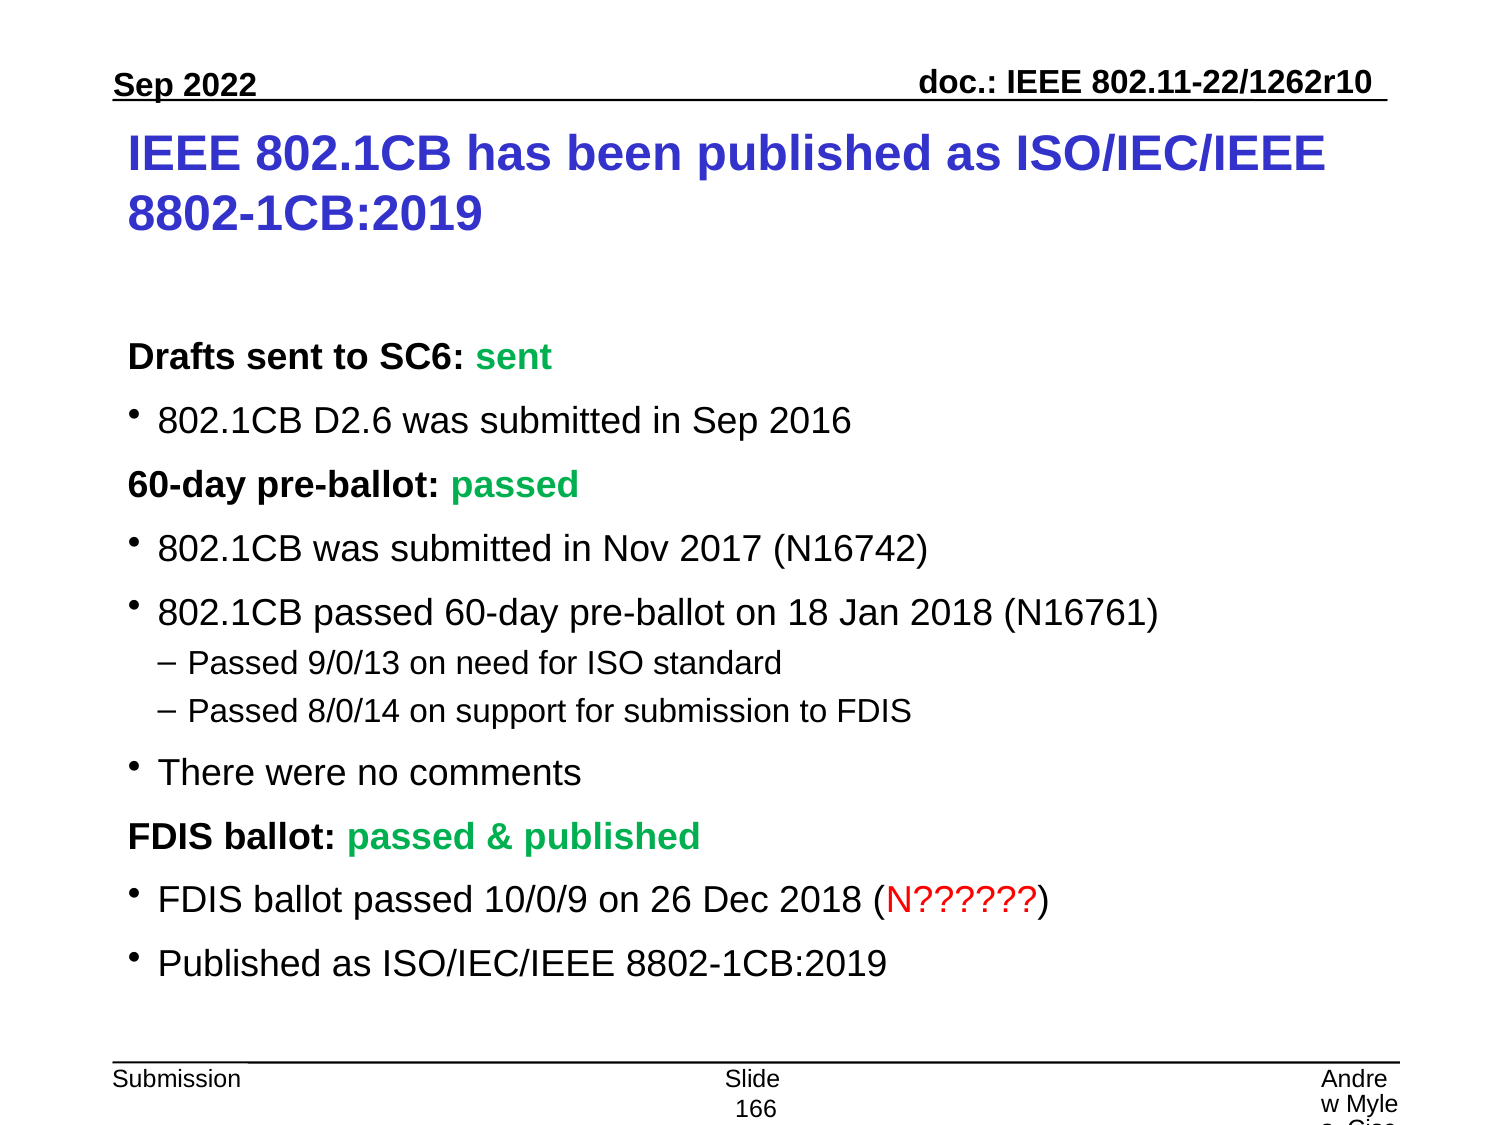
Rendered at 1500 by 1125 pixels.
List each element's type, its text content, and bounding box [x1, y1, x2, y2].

slide_number Slide 166 [709, 1061, 803, 1093]
title IEEE 802.1CB has been published as ISO/IEC/IEEE 8802-1CB:2019 [112, 112, 1388, 288]
footer Andrew Myles, Cisco [1320, 1061, 1402, 1093]
list Drafts sent to SC6: sent 802.1CB D2.6 was submitted in Sep 2016 60-day pre-ballot: passed 802.1CB was submitted in Nov 2017 (N16742) 802.1CB passed 60-day pre-ballot on 18 Jan 2018 (N16761) Passed 9/0/13 on need for ISO standard Passed 8/0/14 on support for submission to FDIS There were no comments FDIS ballot: passed & published FDIS ballot passed 10/0/9 on 26 Dec 2018 (N??????) Published as ISO/IEC/IEEE 8802-1CB:2019 [112, 324, 1388, 1000]
